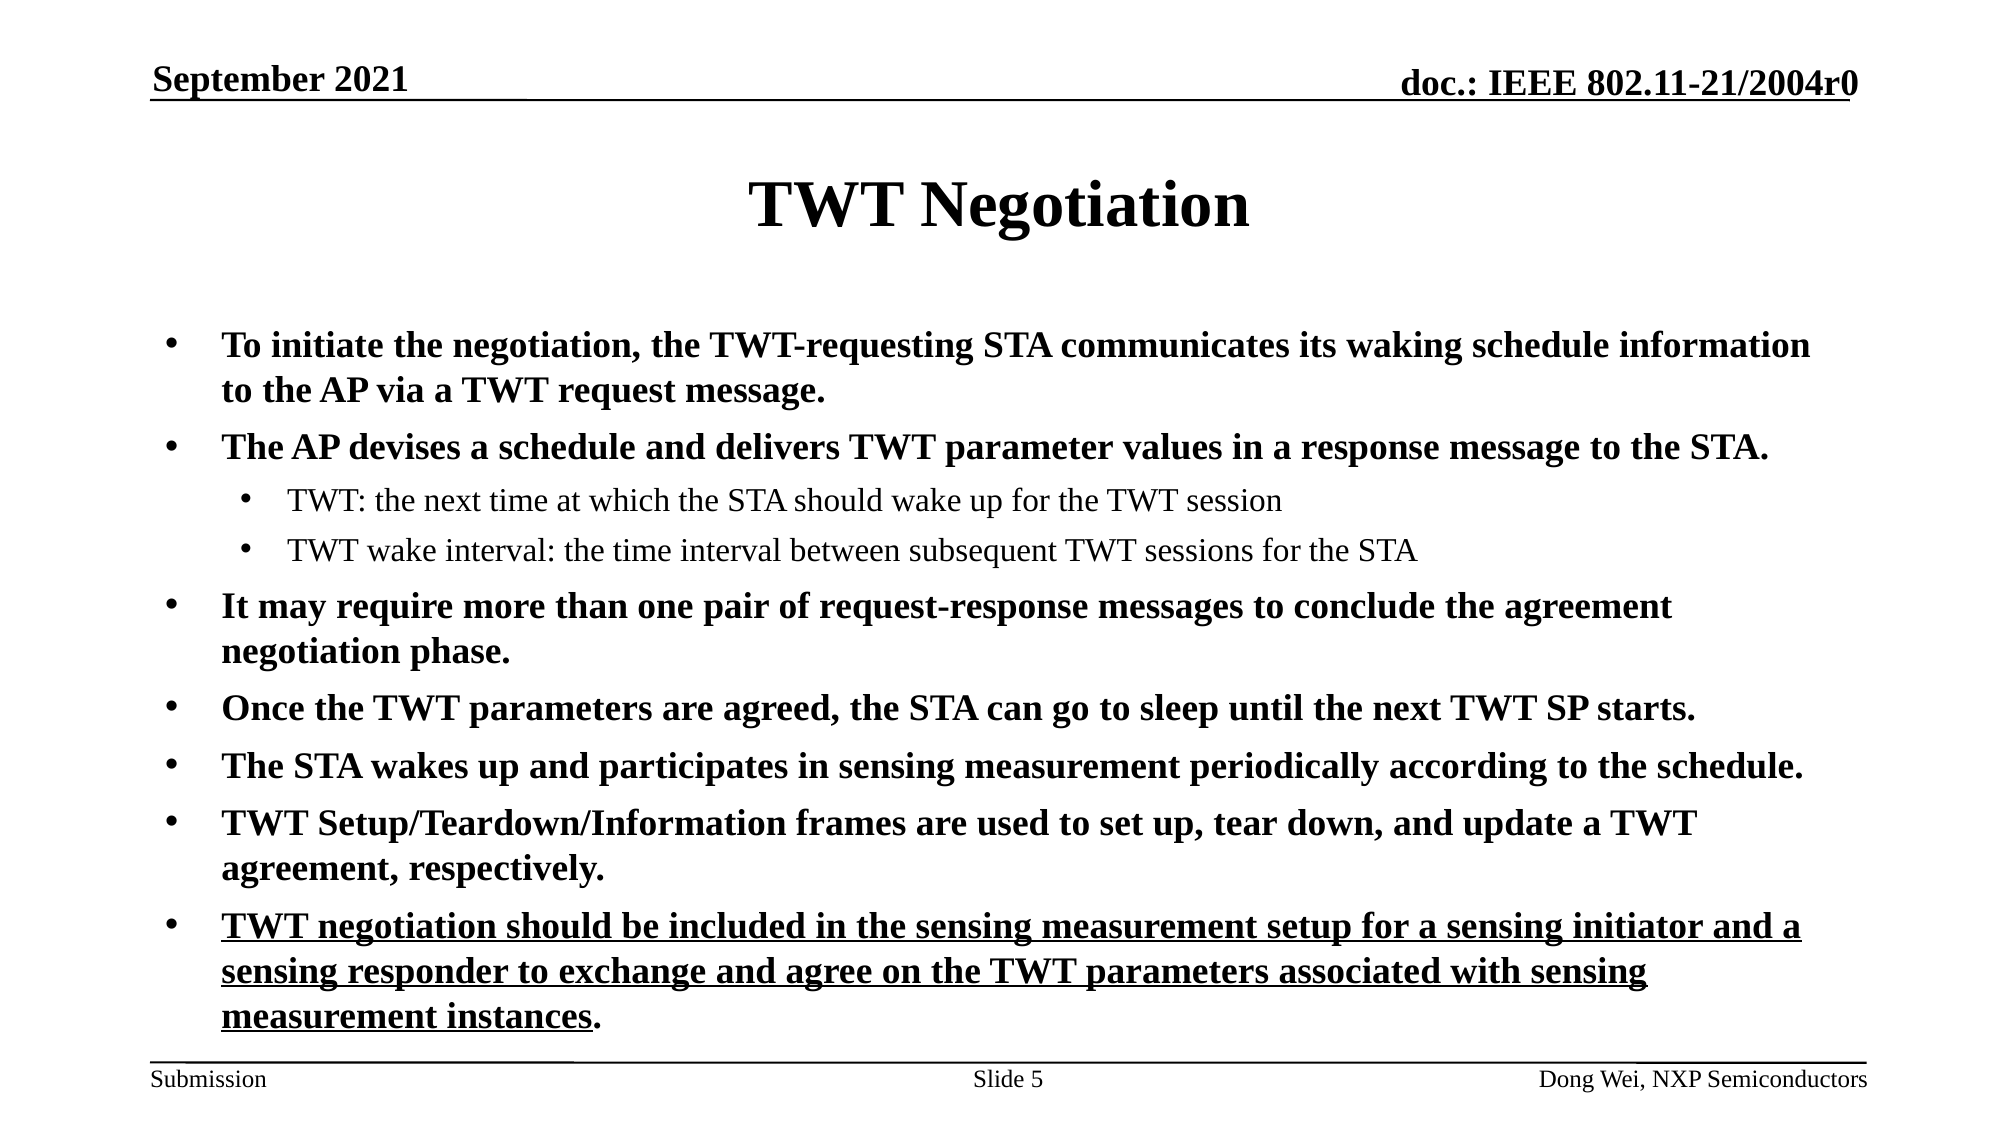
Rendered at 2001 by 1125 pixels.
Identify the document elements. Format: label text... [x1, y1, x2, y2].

list To initiate the negotiation, the TWT-requesting STA communicates its waking schedule information to the AP via a TWT request message. The AP devises a schedule and delivers TWT parameter values in a response message to the STA. TWT: the next time at which the STA should wake up for the TWT session TWT wake interval: the time interval between subsequent TWT sessions for the STA It may require more than one pair of request-response messages to conclude the agreement negotiation phase. Once the TWT parameters are agreed, the STA can go to sleep until the next TWT SP starts. The STA wakes up and participates in sensing measurement periodically according to the schedule. TWT Setup/Teardown/Information frames are used to set up, tear down, and update a TWT agreement, respectively. TWT negotiation should be included in the sensing measurement setup for a sensing initiator and a sensing responder to exchange and agree on the TWT parameters associated with sensing measurement instances. [149, 312, 1850, 988]
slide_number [152, 54, 563, 100]
title TWT Negotiation [149, 112, 1850, 288]
slide_number Slide 5 [950, 1061, 1067, 1123]
footer Dong Wei, NXP Semiconductors [1171, 1061, 1869, 1093]
